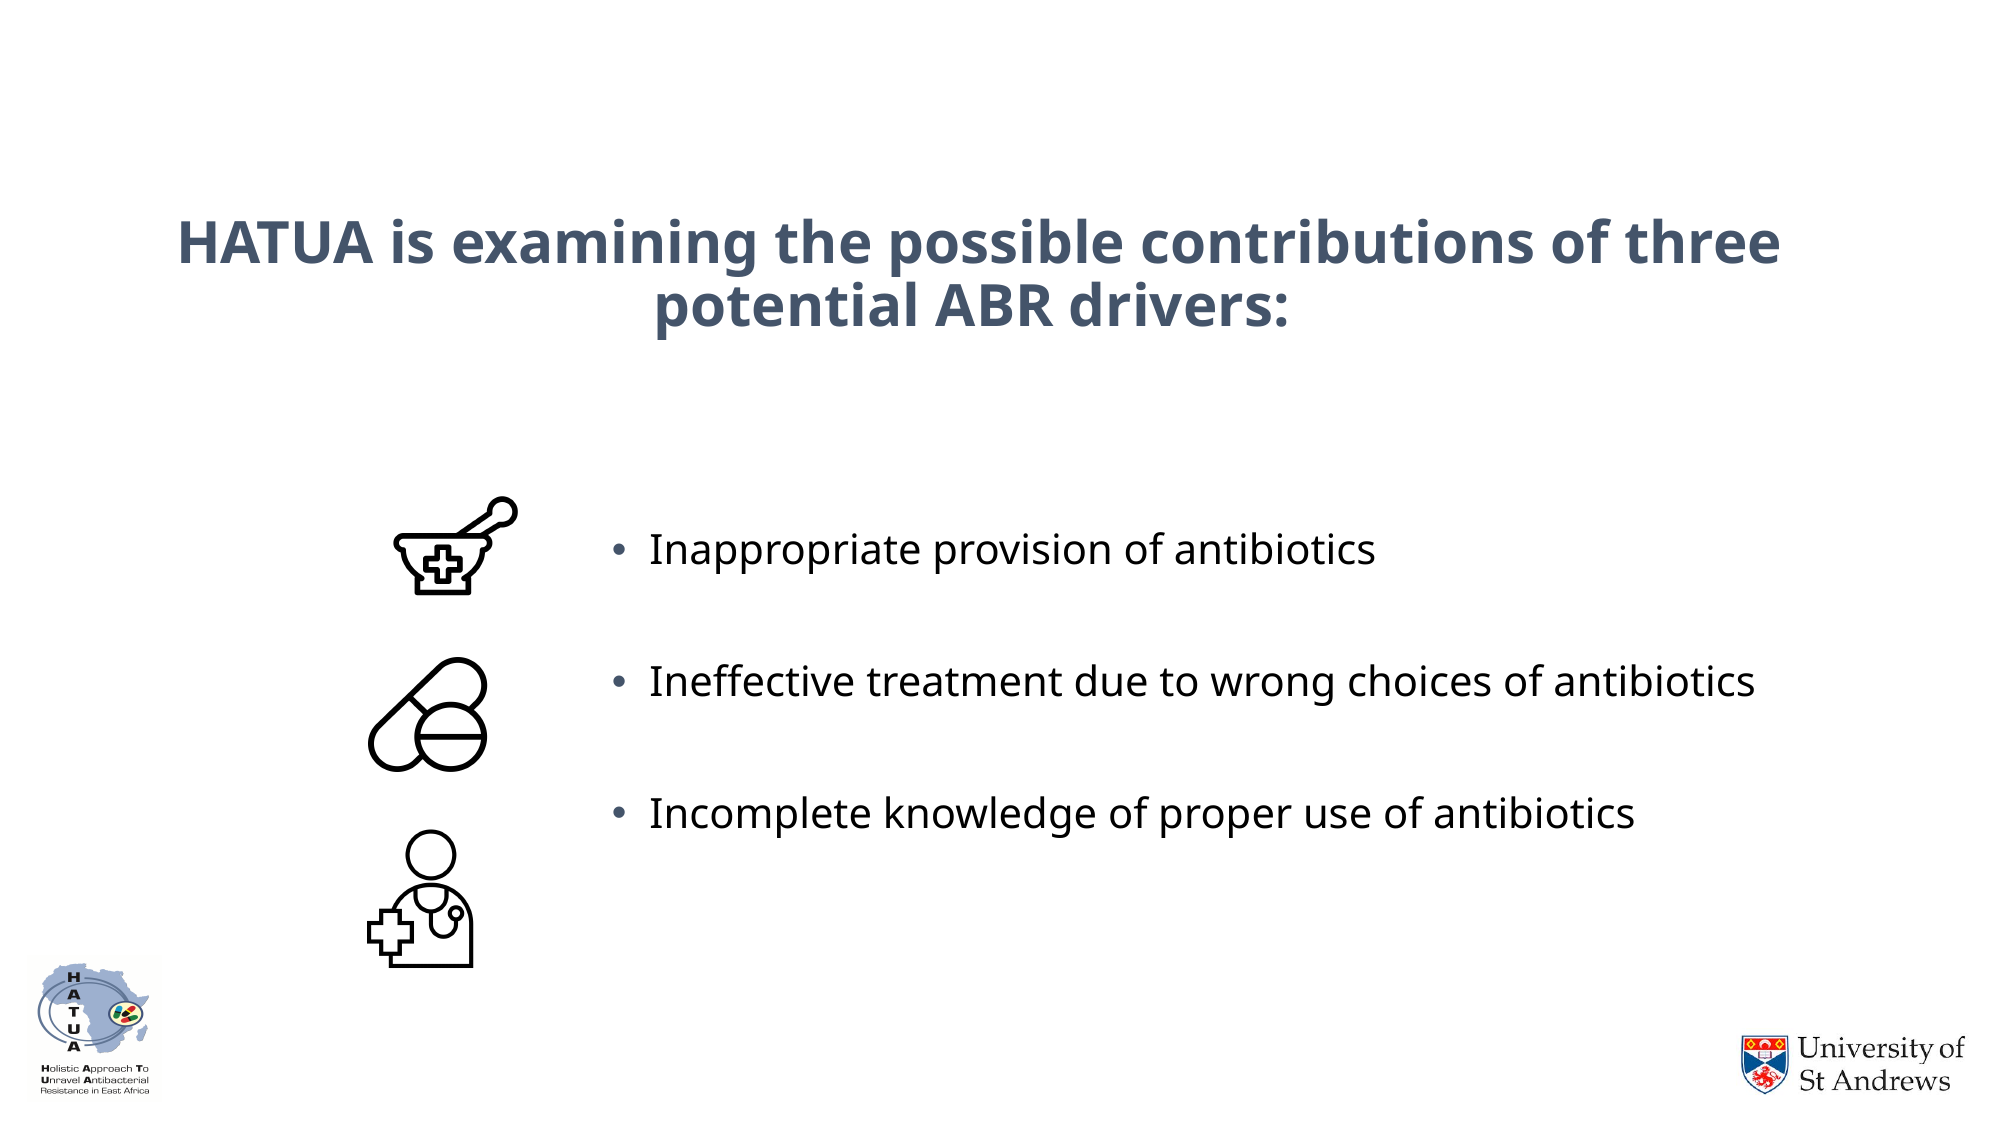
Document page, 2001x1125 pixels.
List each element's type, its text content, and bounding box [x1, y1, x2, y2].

picture [387, 493, 524, 602]
picture [1736, 1028, 1973, 1103]
title HATUA is examining the possible contributions of three potential ABR drivers: [146, 198, 1813, 354]
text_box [358, 657, 497, 773]
picture [27, 955, 162, 1102]
picture [326, 818, 514, 972]
list Inappropriate provision of antibiotics Ineffective treatment due to wrong choices of antibiotics Incomplete knowledge of proper use of antibiotics [596, 521, 1813, 1008]
